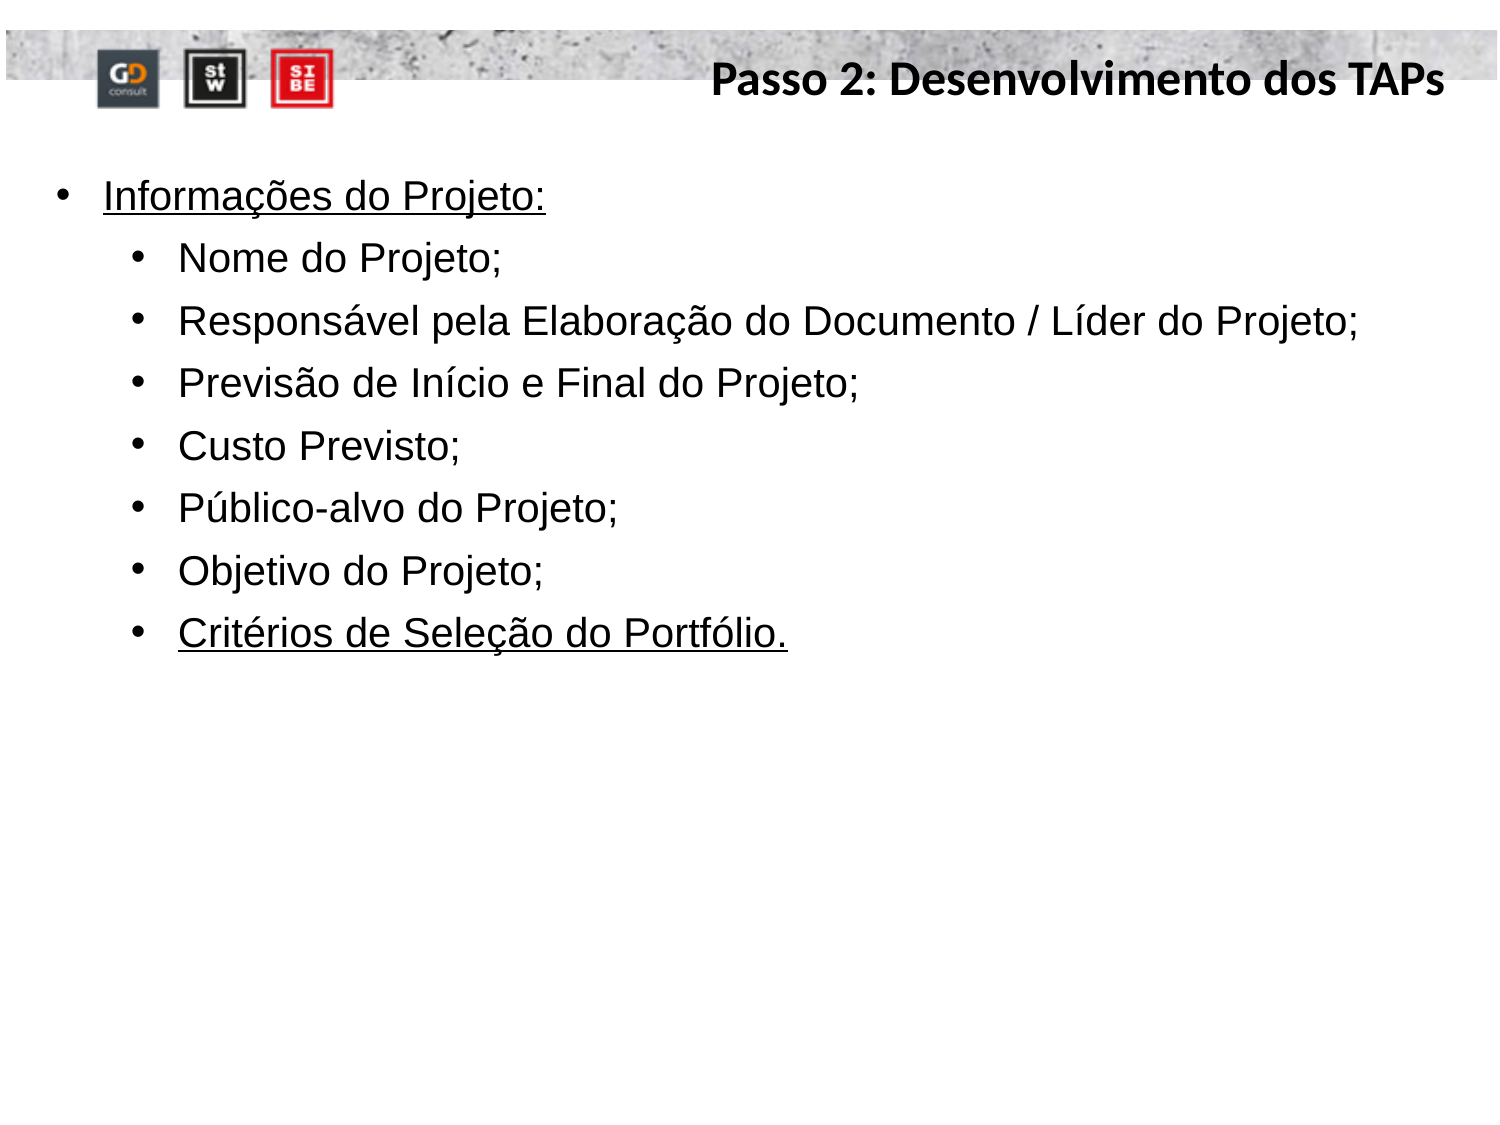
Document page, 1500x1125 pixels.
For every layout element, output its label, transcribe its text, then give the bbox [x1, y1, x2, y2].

text_box Informações do Projeto: Nome do Projeto; Responsável pela Elaboração do Documento / Líder do Projeto; Previsão de Início e Final do Projeto; Custo Previsto; Público-alvo do Projeto; Objetivo do Projeto; Critérios de Seleção do Portfólio. [41, 148, 1459, 726]
text_box Passo 2: Desenvolvimento dos TAPs [41, 37, 1461, 113]
text_box [0, 135, 1500, 931]
